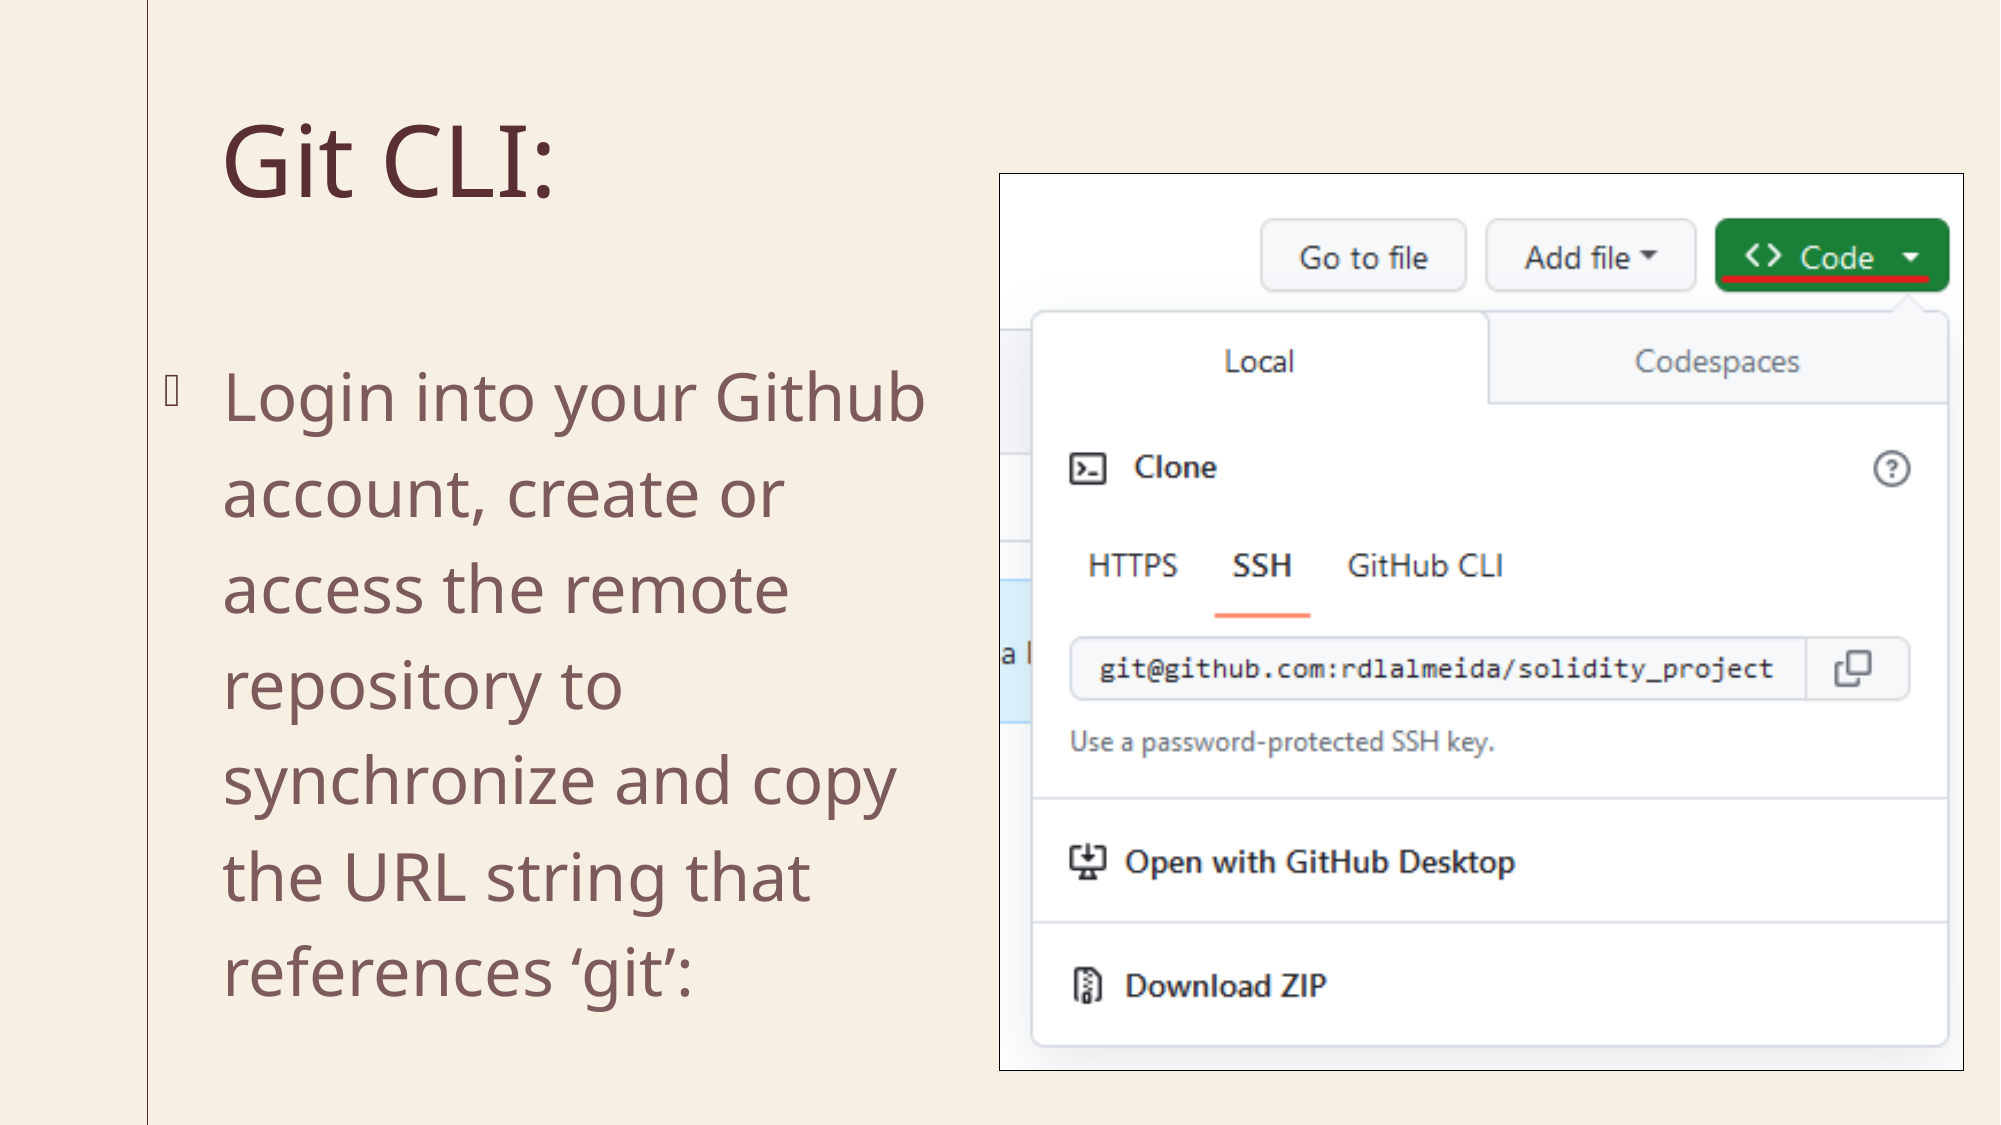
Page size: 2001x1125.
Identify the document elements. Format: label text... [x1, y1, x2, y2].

list Login into your Github account, create or access the remote repository to synchronize and copy the URL string that references ‘git’: [163, 338, 957, 1072]
picture [999, 173, 1964, 1071]
title Git CLI: [220, 53, 1928, 262]
